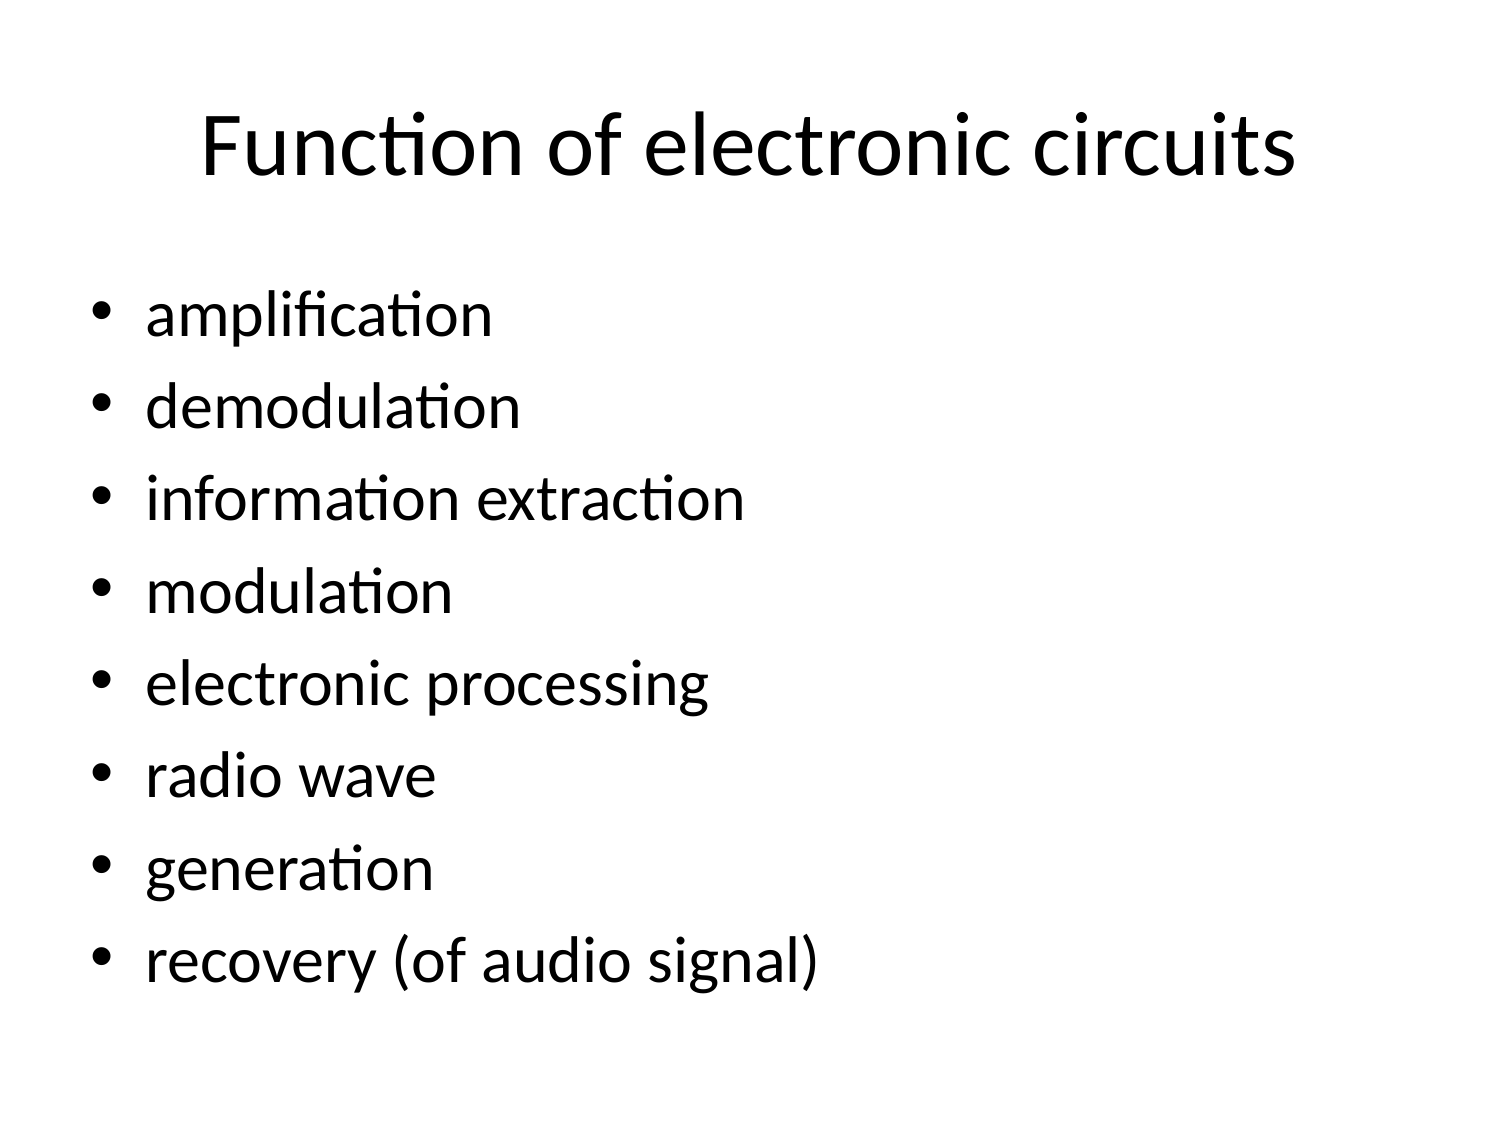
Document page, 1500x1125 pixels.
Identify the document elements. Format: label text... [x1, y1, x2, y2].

list amplification demodulation information extraction modulation electronic processing radio wave generation recovery (of audio signal) [75, 262, 1425, 1005]
title Function of electronic circuits [75, 45, 1425, 233]
